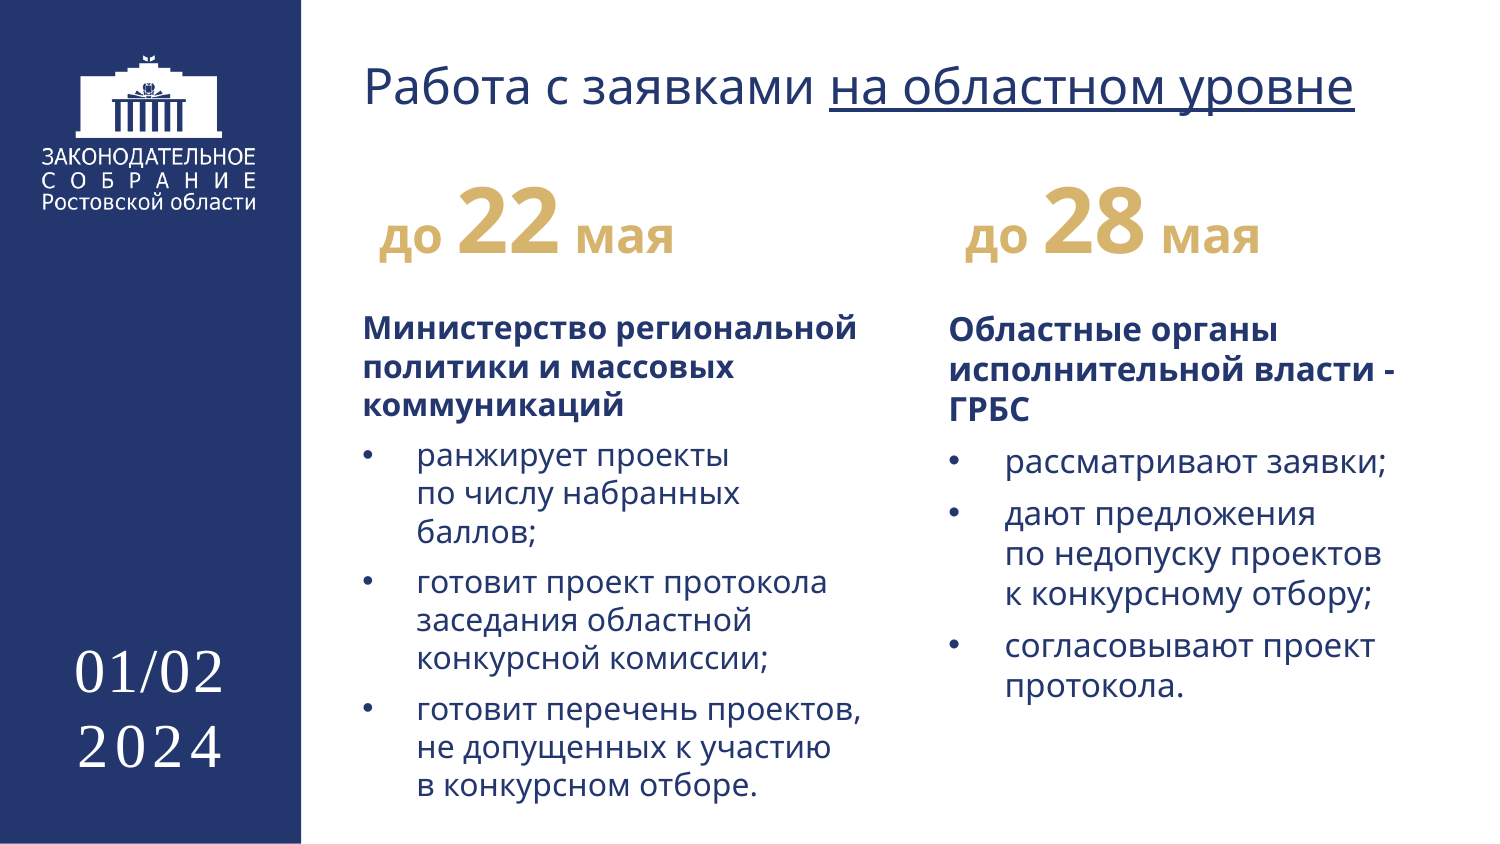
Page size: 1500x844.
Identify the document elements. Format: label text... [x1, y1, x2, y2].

text_box Работа с заявками на областном уровне [348, 46, 1423, 225]
text_box до 28 мая [950, 154, 1278, 280]
picture [42, 55, 256, 210]
text_box Областные органы исполнительной власти - ГРБС рассматривают заявки; дают предложения по недопуску проектов к конкурсному отбору; согласовывают проект протокола. [933, 300, 1465, 832]
text_box [0, 0, 303, 844]
text_box 01/02 2024 [59, 622, 240, 788]
text_box до 22 мая [364, 154, 692, 280]
list Министерство региональной политики и массовых коммуникаций ранжирует проекты по числу набранных баллов; готовит проект протокола заседания областной конкурсной комиссии; готовит перечень проектов, не допущенных к участию в конкурсном отборе. [347, 300, 879, 832]
